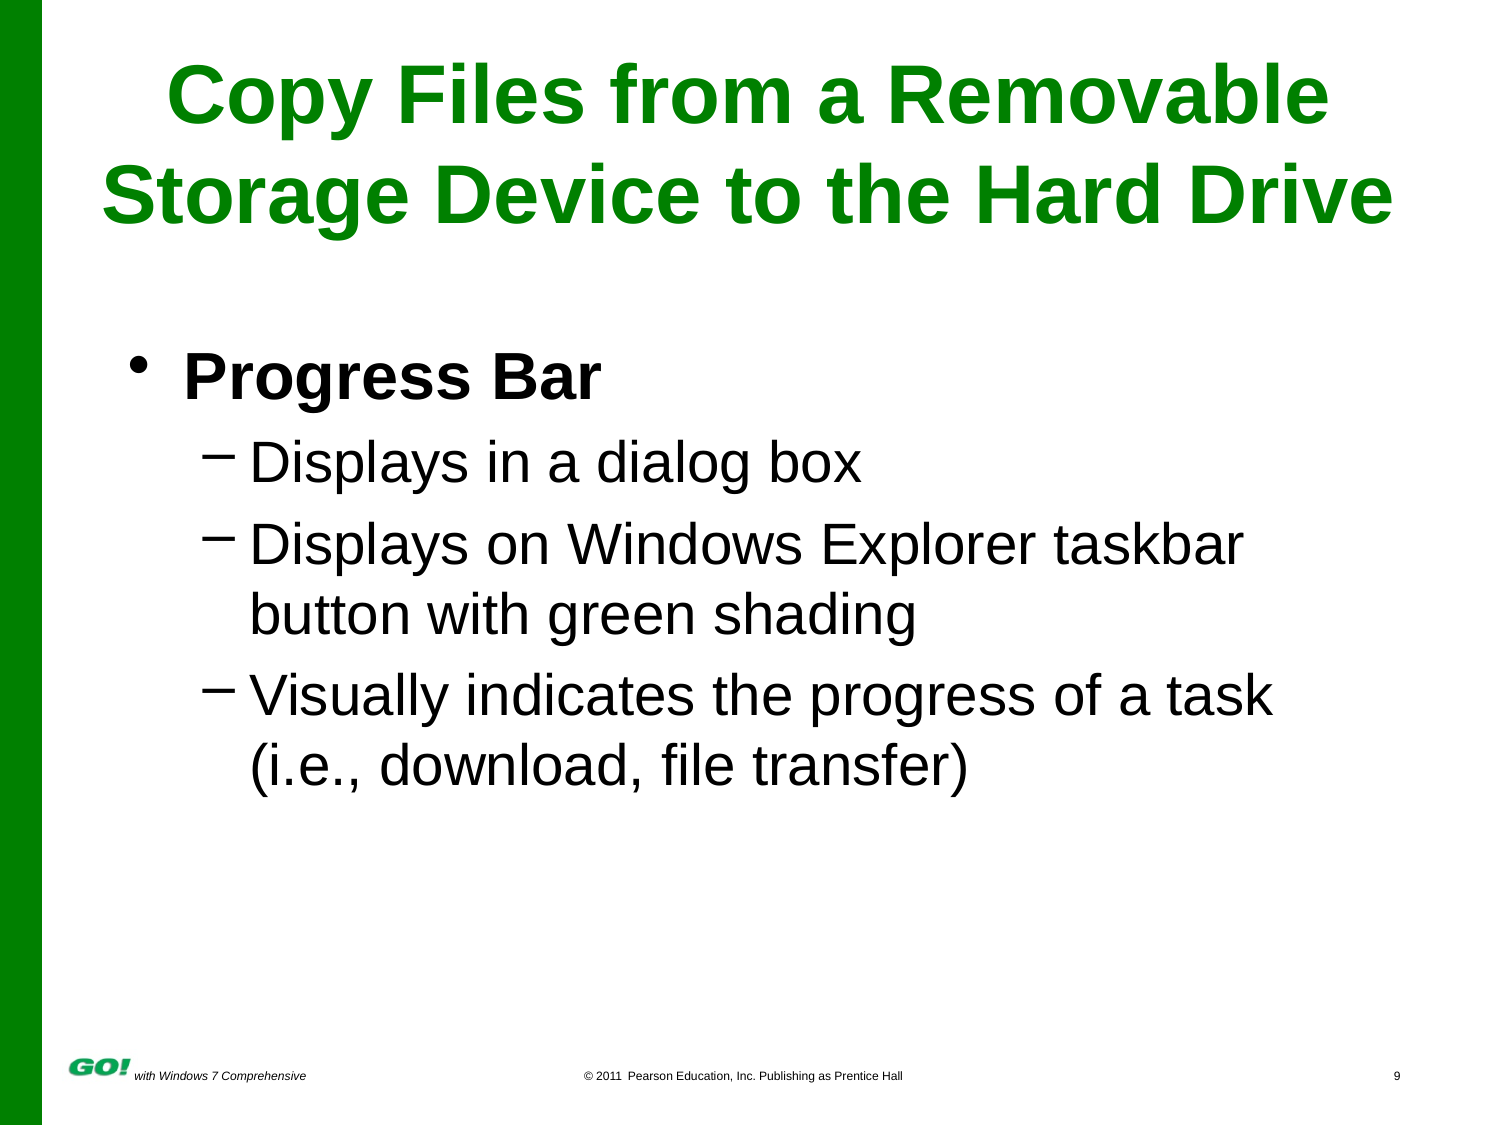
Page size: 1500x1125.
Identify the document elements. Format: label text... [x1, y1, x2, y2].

picture [62, 1049, 138, 1086]
list Progress Bar Displays in a dialog box Displays on Windows Explorer taskbar button with green shading Visually indicates the progress of a task (i.e., download, file transfer) [112, 324, 1388, 1001]
title Copy Files from a Removable Storage Device to the Hard Drive [73, 45, 1424, 234]
